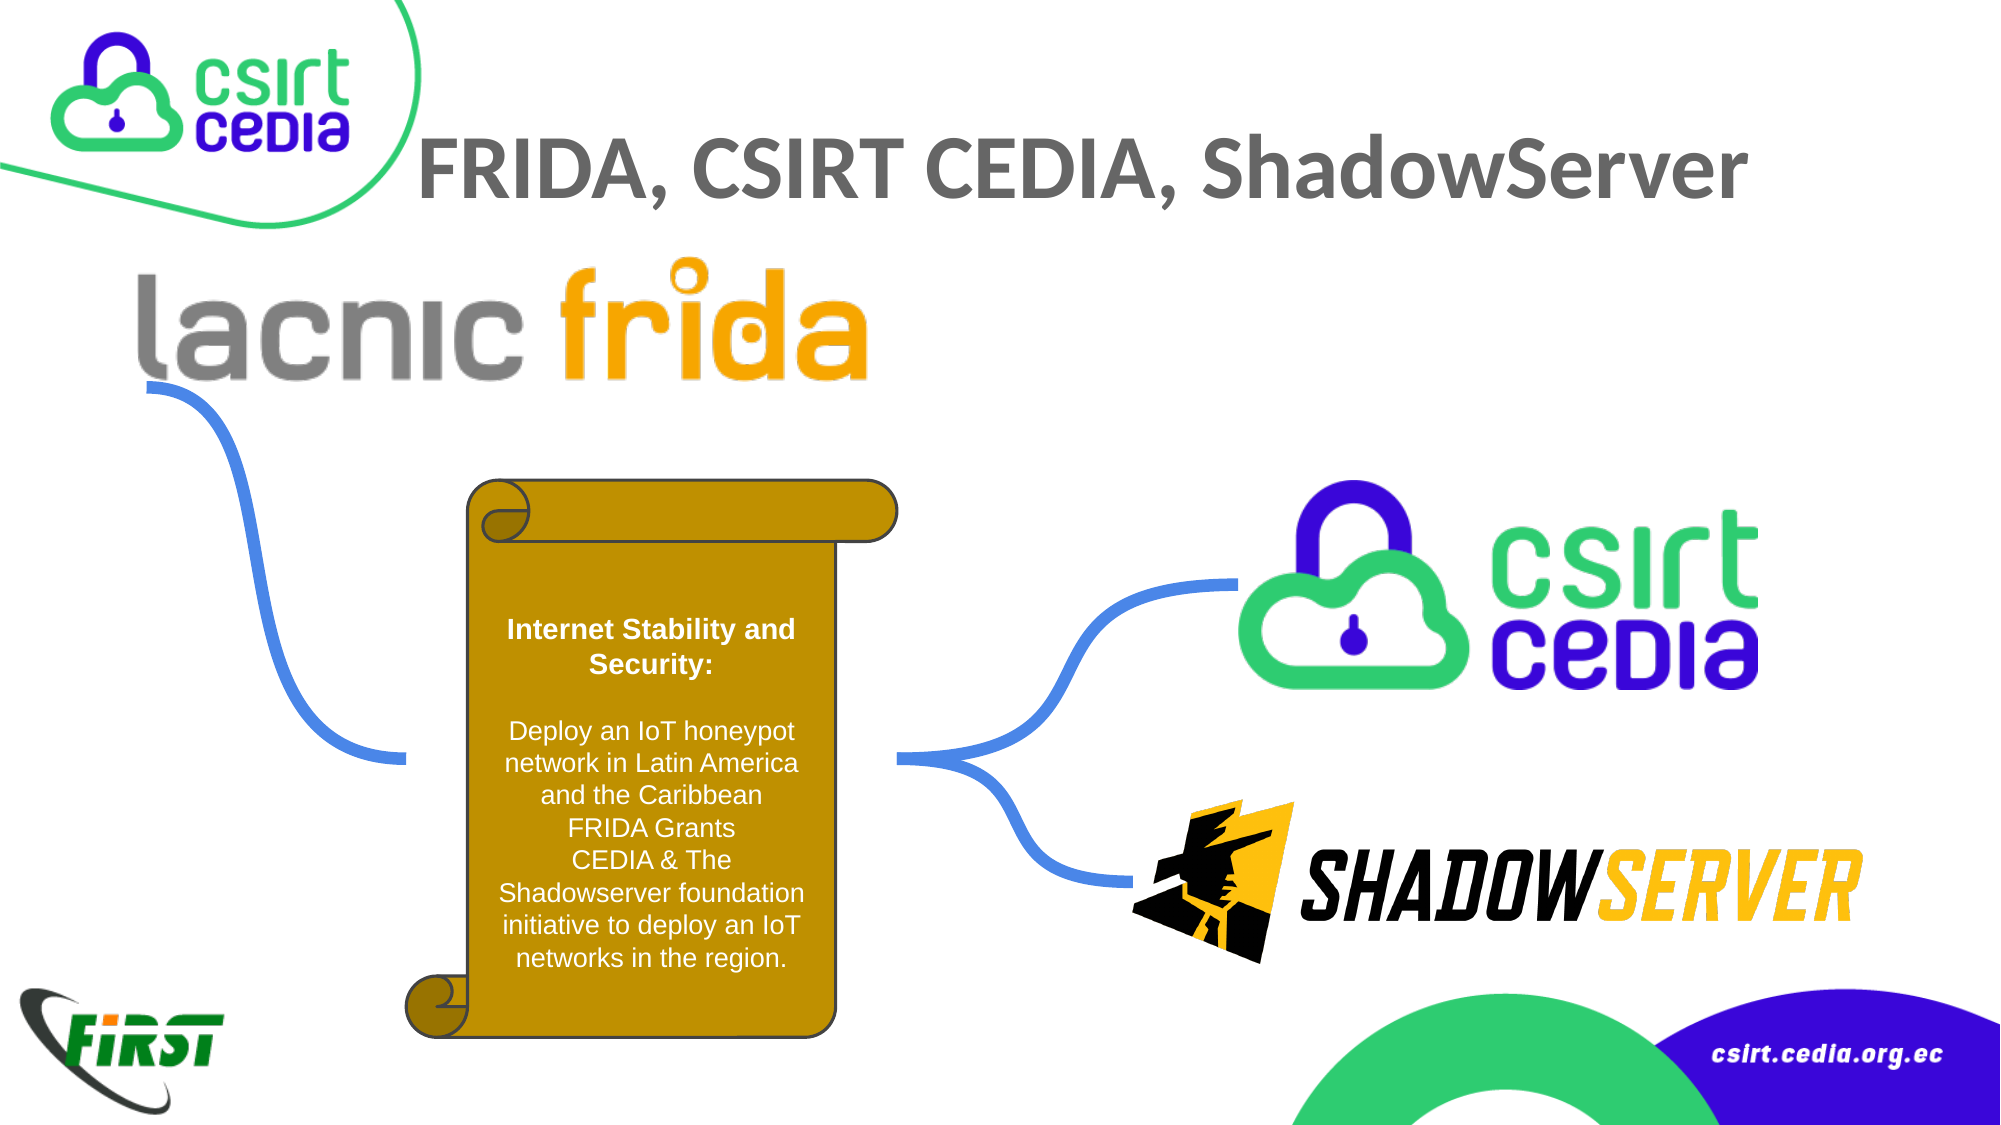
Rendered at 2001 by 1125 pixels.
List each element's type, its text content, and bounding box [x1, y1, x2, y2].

picture [0, 0, 424, 232]
picture [1132, 799, 1863, 964]
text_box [835, 584, 1239, 759]
picture [0, 972, 255, 1125]
picture [137, 255, 868, 382]
picture [1291, 988, 2000, 1125]
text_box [835, 758, 1134, 883]
text_box Internet Stability and Security: Deploy an IoT honeypot network in Latin America and the Caribbean FRIDA Grants CEDIA & The Shadowserver foundation initiative to deploy an IoT networks in the region. [406, 480, 897, 1038]
title FRIDA, CSIRT CEDIA, ShadowServer [402, 59, 1863, 278]
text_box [121, 412, 493, 734]
picture [1237, 479, 1758, 690]
